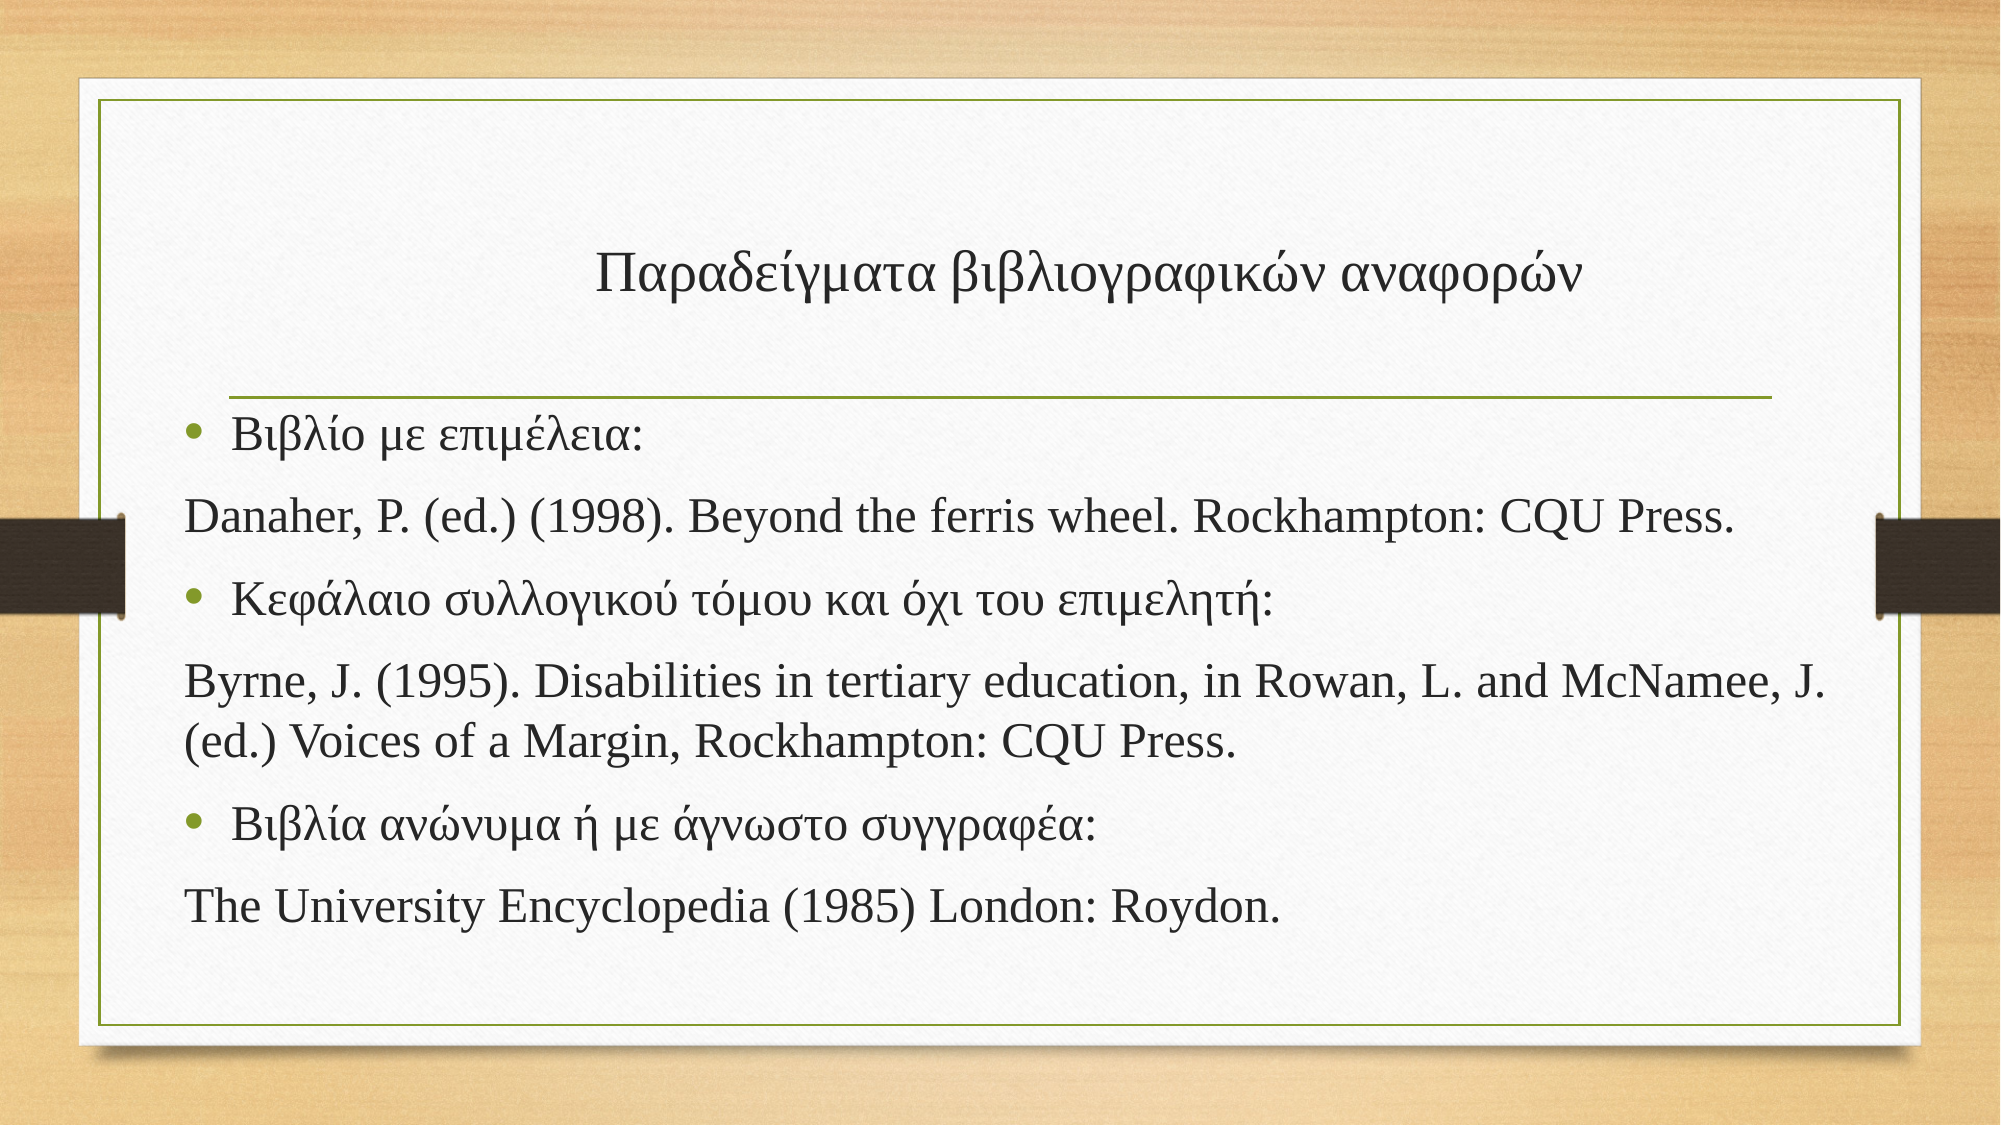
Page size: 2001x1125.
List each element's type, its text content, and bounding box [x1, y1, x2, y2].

picture [0, 0, 2001, 1125]
title Παραδείγματα βιβλιογραφικών αναφορών [302, 161, 1878, 375]
list Βιβλίο με επιμέλεια: Danaher, P. (ed.) (1998). Beyond the ferris wheel. Rockhampton: CQU Press. Kεφάλαιο συλλογικού τόμου και όχι του επιμελητή: Βyrne, J. (1995). Disabilities in tertiary education, in Rowan, L. and McNamee, J. (ed.) Voices of a Margin, Rockhampton: CQU Press. Βιβλία ανώνυμα ή με άγνωστο συγγραφέα: The University Encyclopedia (1985) London: Roydon. [168, 392, 1844, 1033]
